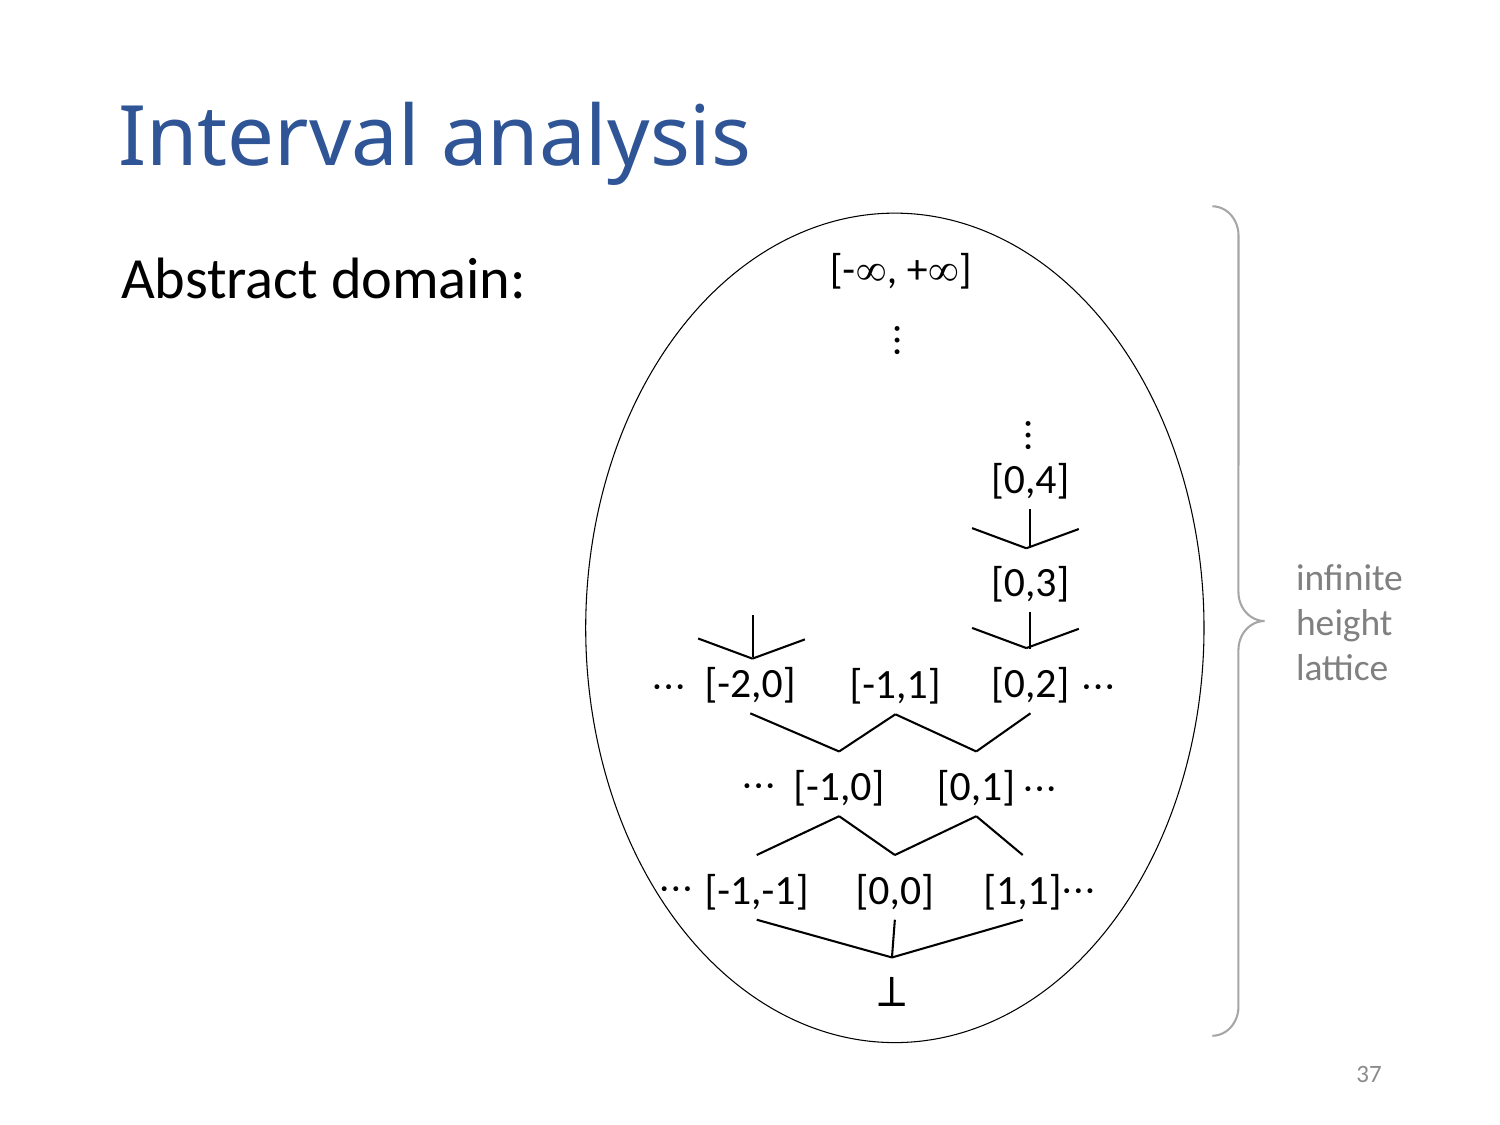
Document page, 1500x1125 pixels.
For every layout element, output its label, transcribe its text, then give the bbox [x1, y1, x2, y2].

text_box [751, 811, 835, 855]
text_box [890, 915, 1019, 958]
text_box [1027, 529, 1079, 549]
text_box [585, 212, 1205, 1044]
text_box infinite height lattice [1281, 545, 1423, 696]
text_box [751, 915, 890, 958]
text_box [972, 811, 1019, 855]
title Interval analysis [103, 59, 1397, 218]
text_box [753, 639, 805, 659]
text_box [890, 811, 972, 855]
text_box Abstract domain: [106, 232, 542, 318]
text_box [835, 811, 890, 855]
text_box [834, 710, 890, 752]
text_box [890, 710, 972, 752]
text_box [745, 709, 835, 752]
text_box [698, 638, 753, 659]
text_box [972, 528, 1027, 549]
slide_number 37 [1059, 1042, 1397, 1103]
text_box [972, 709, 1027, 752]
text_box ⋯ [643, 872, 670, 915]
text_box [1212, 205, 1265, 1037]
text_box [972, 627, 1027, 648]
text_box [1026, 628, 1079, 649]
